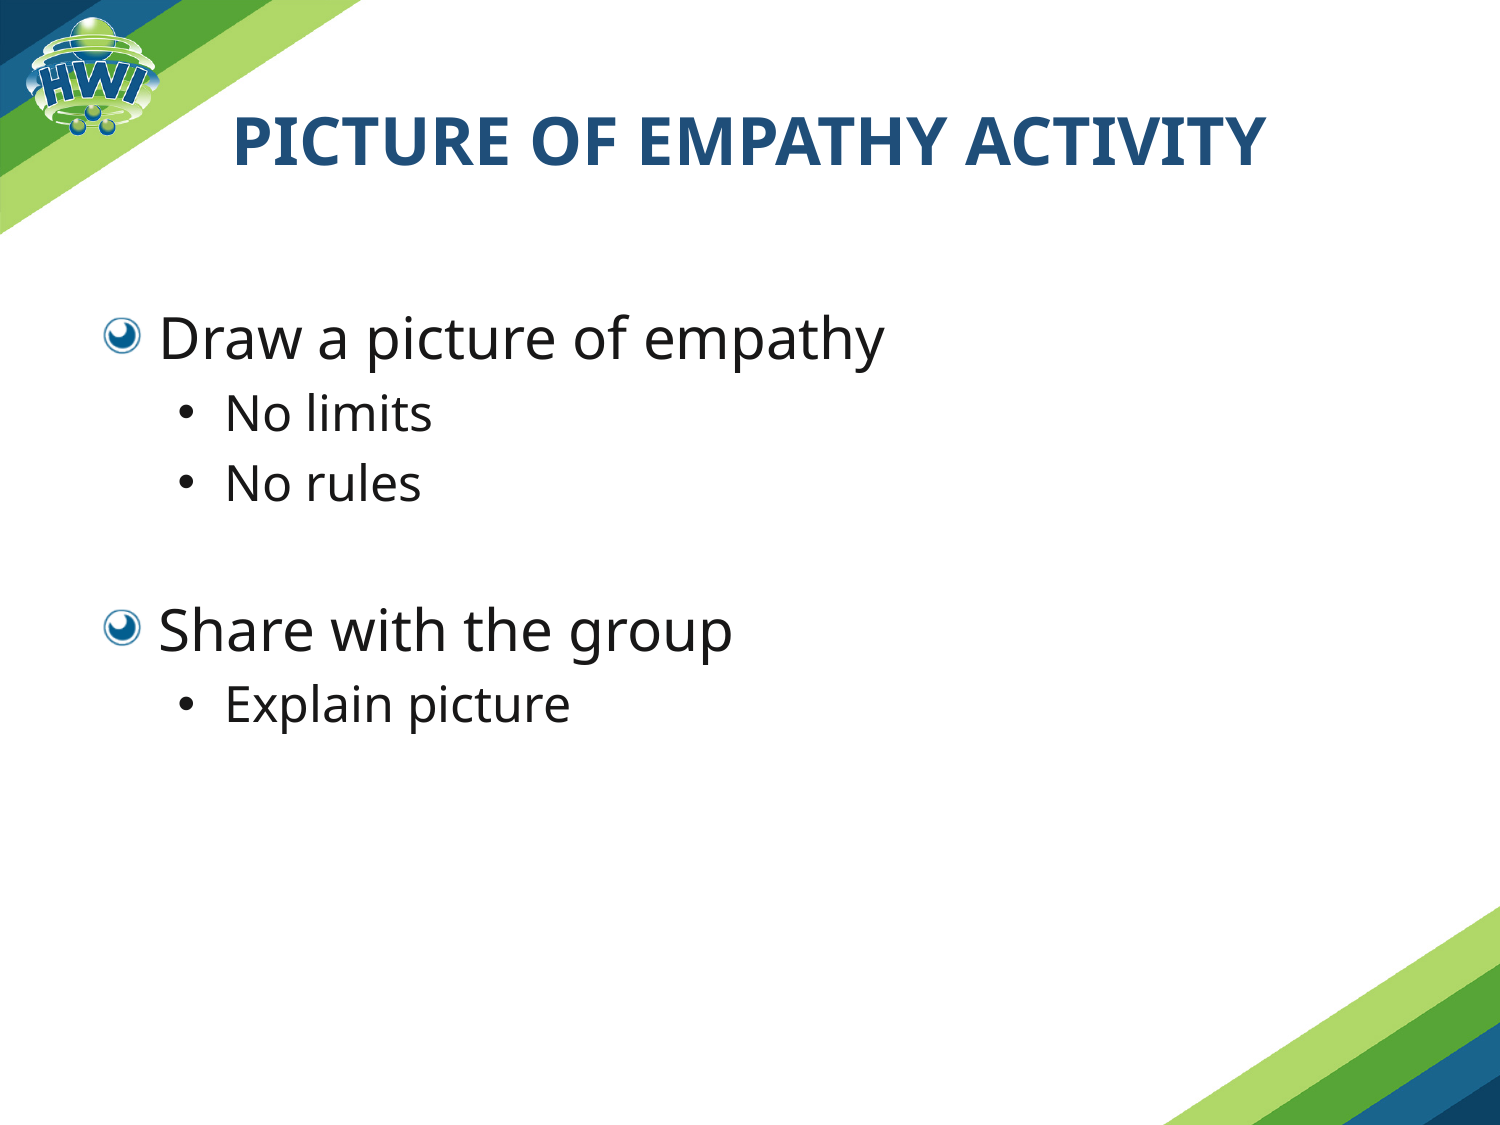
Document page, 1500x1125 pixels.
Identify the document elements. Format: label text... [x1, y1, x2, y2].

picture [0, 0, 1500, 1125]
list Draw a picture of empathy No limits No rules Share with the group Explain picture [87, 212, 1438, 955]
title Picture of Empathy Activity [75, 45, 1425, 233]
